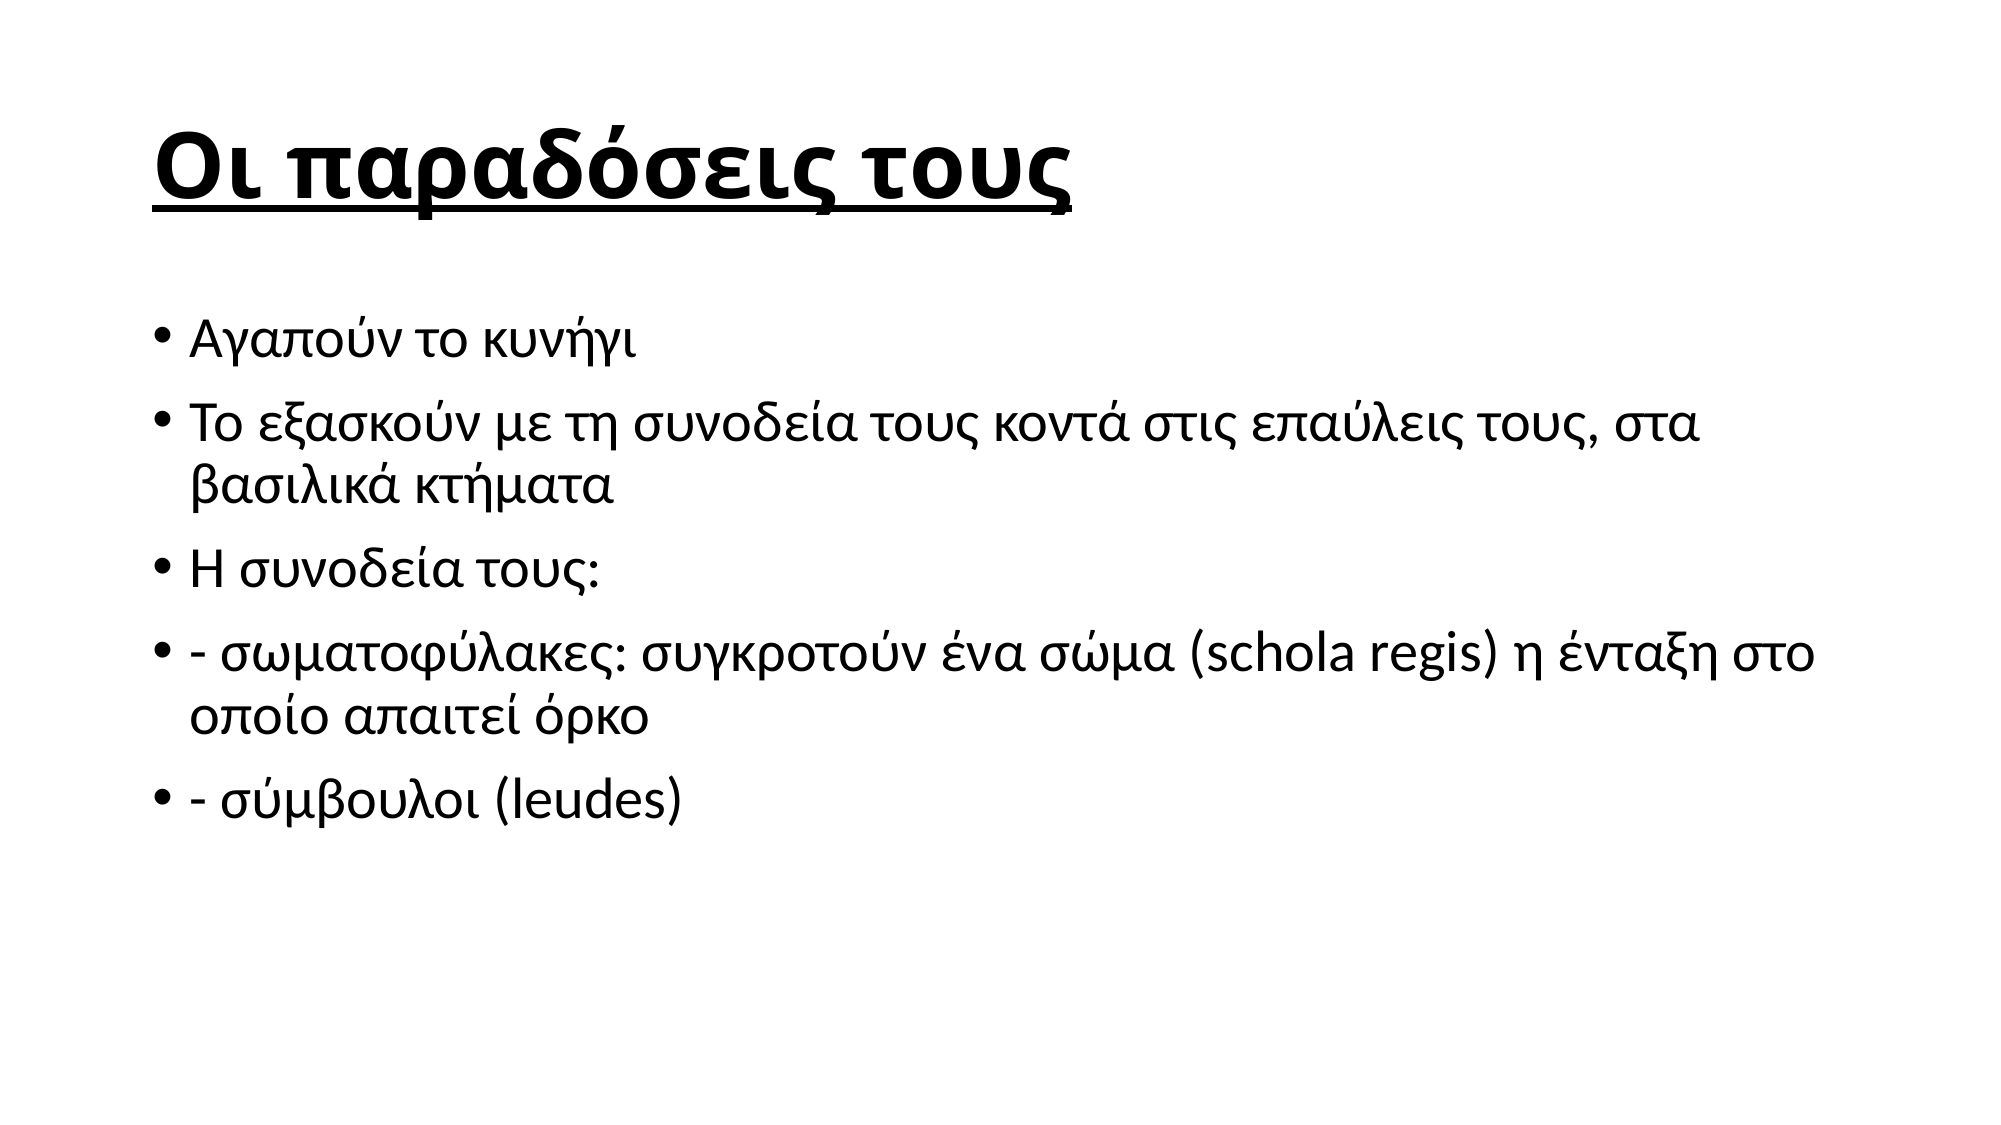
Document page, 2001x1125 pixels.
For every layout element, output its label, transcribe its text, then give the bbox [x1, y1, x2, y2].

title Οι παραδόσεις τους [137, 59, 1863, 278]
list Αγαπούν το κυνήγι Το εξασκούν με τη συνοδεία τους κοντά στις επαύλεις τους, στα βασιλικά κτήματα Η συνοδεία τους: - σωματοφύλακες: συγκροτούν ένα σώμα (schola regis) η ένταξη στο οποίο απαιτεί όρκο - σύμβουλοι (leudes) [137, 299, 1863, 1014]
